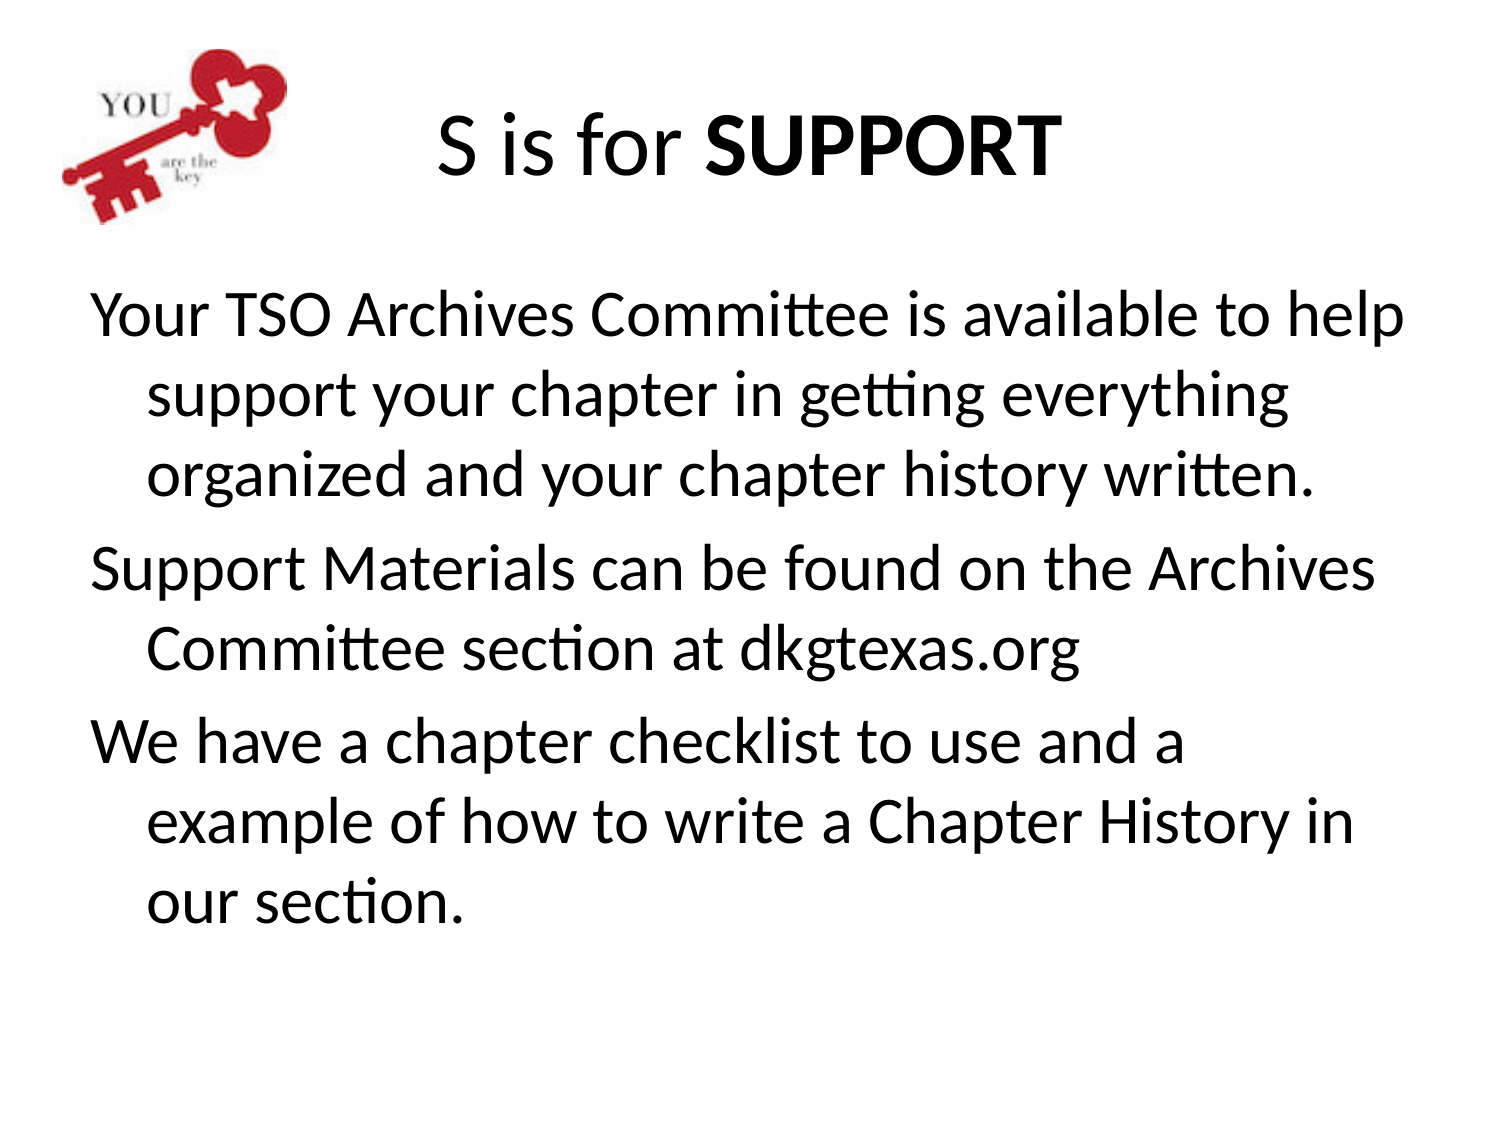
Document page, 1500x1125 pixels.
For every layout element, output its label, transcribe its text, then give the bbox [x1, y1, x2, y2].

list Your TSO Archives Committee is available to help support your chapter in getting everything organized and your chapter history written. Support Materials can be found on the Archives Committee section at dkgtexas.org We have a chapter checklist to use and a example of how to write a Chapter History in our section. [74, 262, 1426, 1006]
title S is for SUPPORT [74, 44, 1426, 233]
picture [62, 49, 288, 226]
